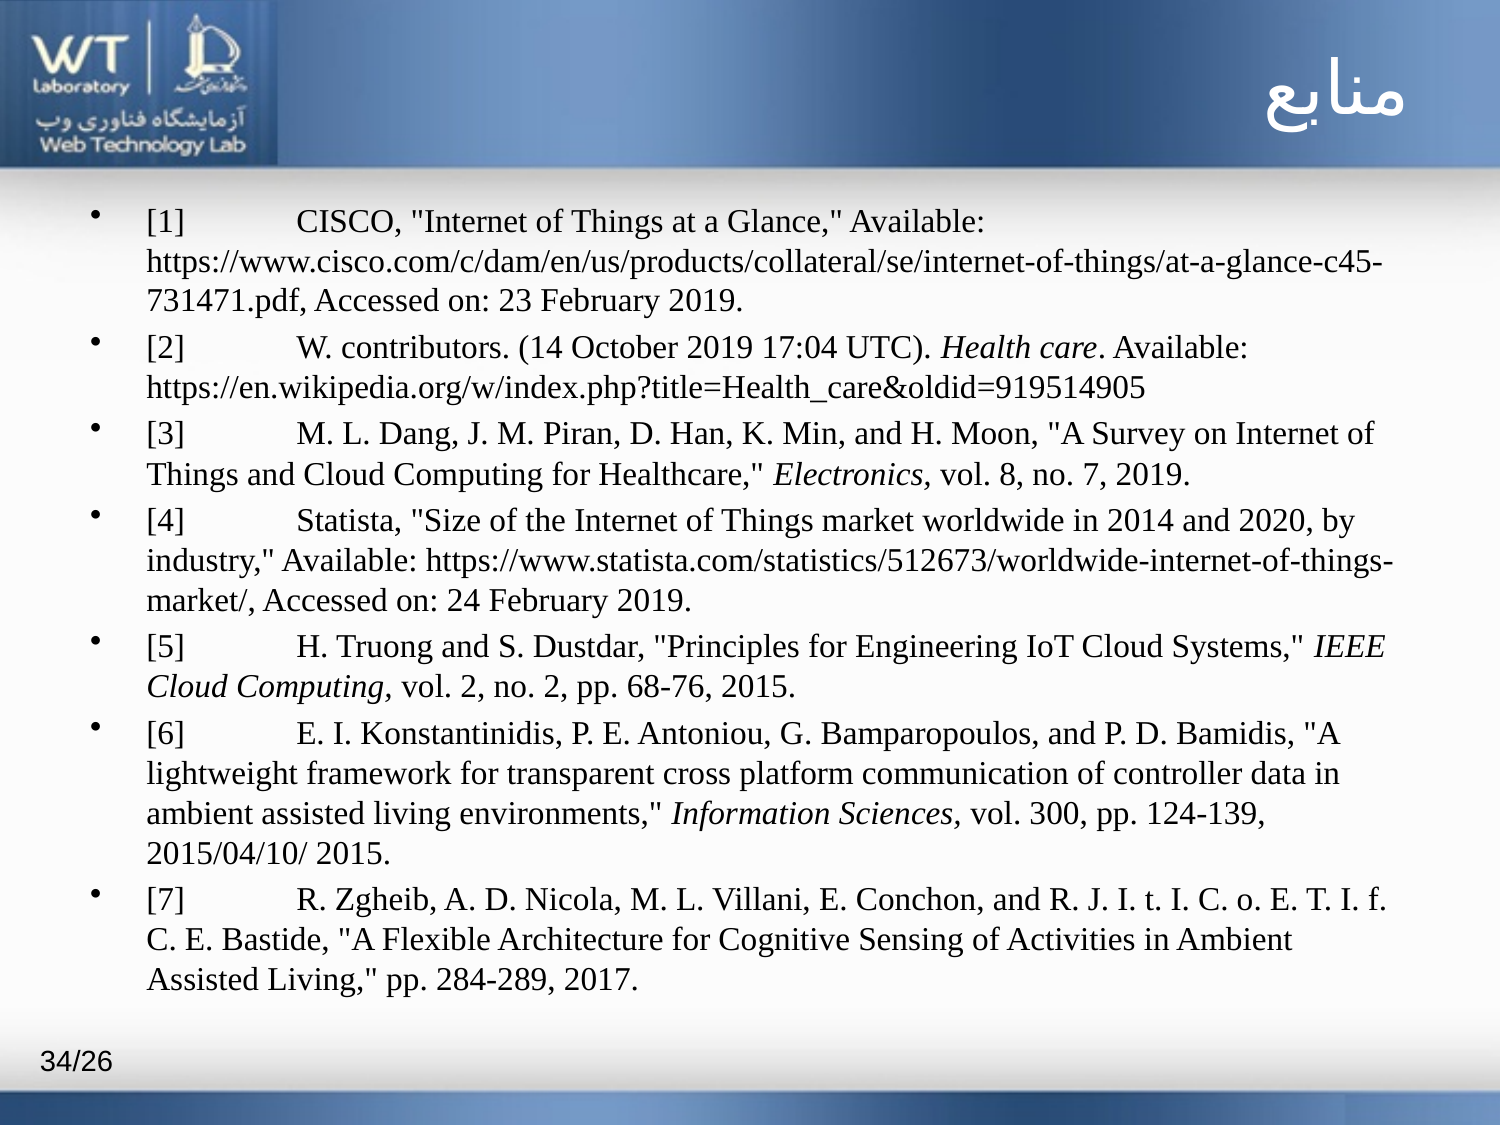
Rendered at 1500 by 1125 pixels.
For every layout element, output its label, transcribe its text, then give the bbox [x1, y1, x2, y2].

text_box منابع [275, 0, 1425, 172]
list [1] CISCO, "Internet of Things at a Glance," Available: https://www.cisco.com/c/dam/en/us/products/collateral/se/internet-of-things/at-a-glance-c45-731471.pdf, Accessed on: 23 February 2019. [2] W. contributors. (14 October 2019 17:04 UTC). Health care. Available: https://en.wikipedia.org/w/index.php?title=Health_care&oldid=919514905 [3] M. L. Dang, J. M. Piran, D. Han, K. Min, and H. Moon, "A Survey on Internet of Things and Cloud Computing for Healthcare," Electronics, vol. 8, no. 7, 2019. [4] Statista, "Size of the Internet of Things market worldwide in 2014 and 2020, by industry," Available: https://www.statista.com/statistics/512673/worldwide-internet-of-things-market/, Accessed on: 24 February 2019. [5] H. Truong and S. Dustdar, "Principles for Engineering IoT Cloud Systems," IEEE Cloud Computing, vol. 2, no. 2, pp. 68-76, 2015. [6] E. I. Konstantinidis, P. E. Antoniou, G. Bamparopoulos, and P. D. Bamidis, "A lightweight framework for transparent cross platform communication of controller data in ambient assisted living environments," Information Sciences, vol. 300, pp. 124-139, 2015/04/10/ 2015. [7] R. Zgheib, A. D. Nicola, M. L. Villani, E. Conchon, and R. J. I. t. I. C. o. E. T. I. f. C. E. Bastide, "A Flexible Architecture for Cognitive Sensing of Activities in Ambient Assisted Living," pp. 284-289, 2017. [75, 191, 1425, 934]
picture [0, 0, 1500, 1125]
slide_number 26/34 [24, 1034, 376, 1113]
